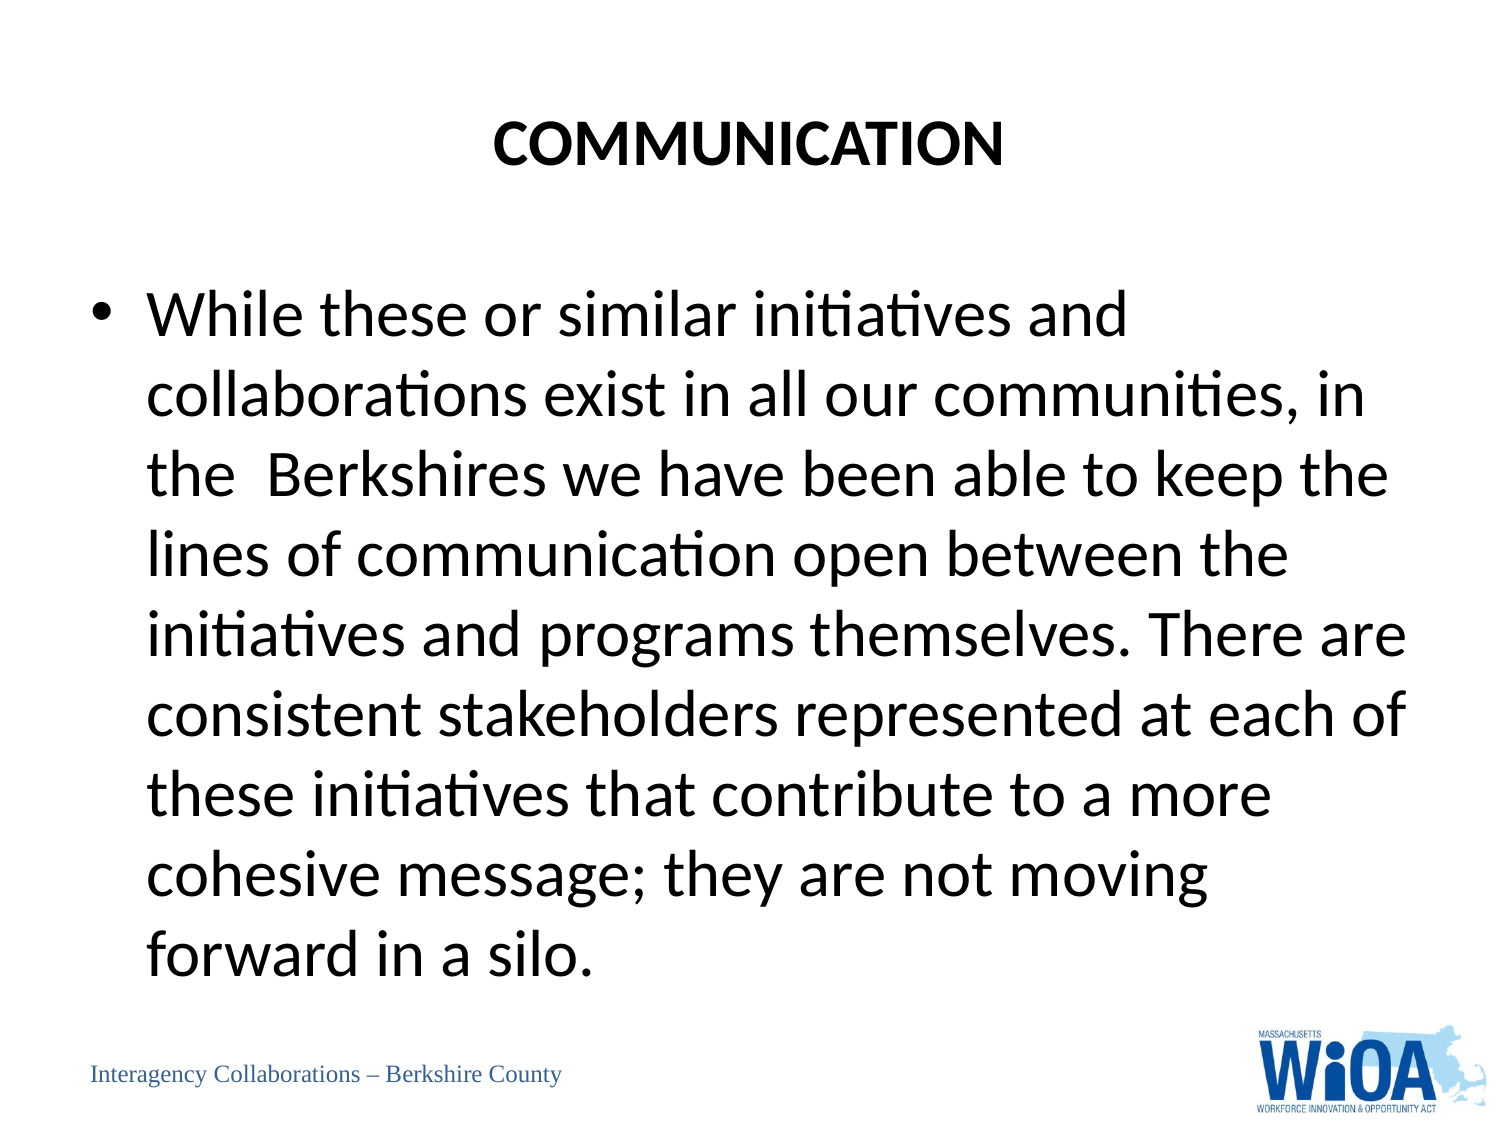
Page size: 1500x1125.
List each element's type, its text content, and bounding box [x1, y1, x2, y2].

list While these or similar initiatives and collaborations exist in all our communities, in the Berkshires we have been able to keep the lines of communication open between the initiatives and programs themselves. There are consistent stakeholders represented at each of these initiatives that contribute to a more cohesive message; they are not moving forward in a silo. [75, 262, 1425, 1005]
footer Interagency Collaborations – Berkshire County [75, 1042, 988, 1103]
picture [1255, 1024, 1488, 1113]
title COMMUNICATION [75, 45, 1425, 233]
